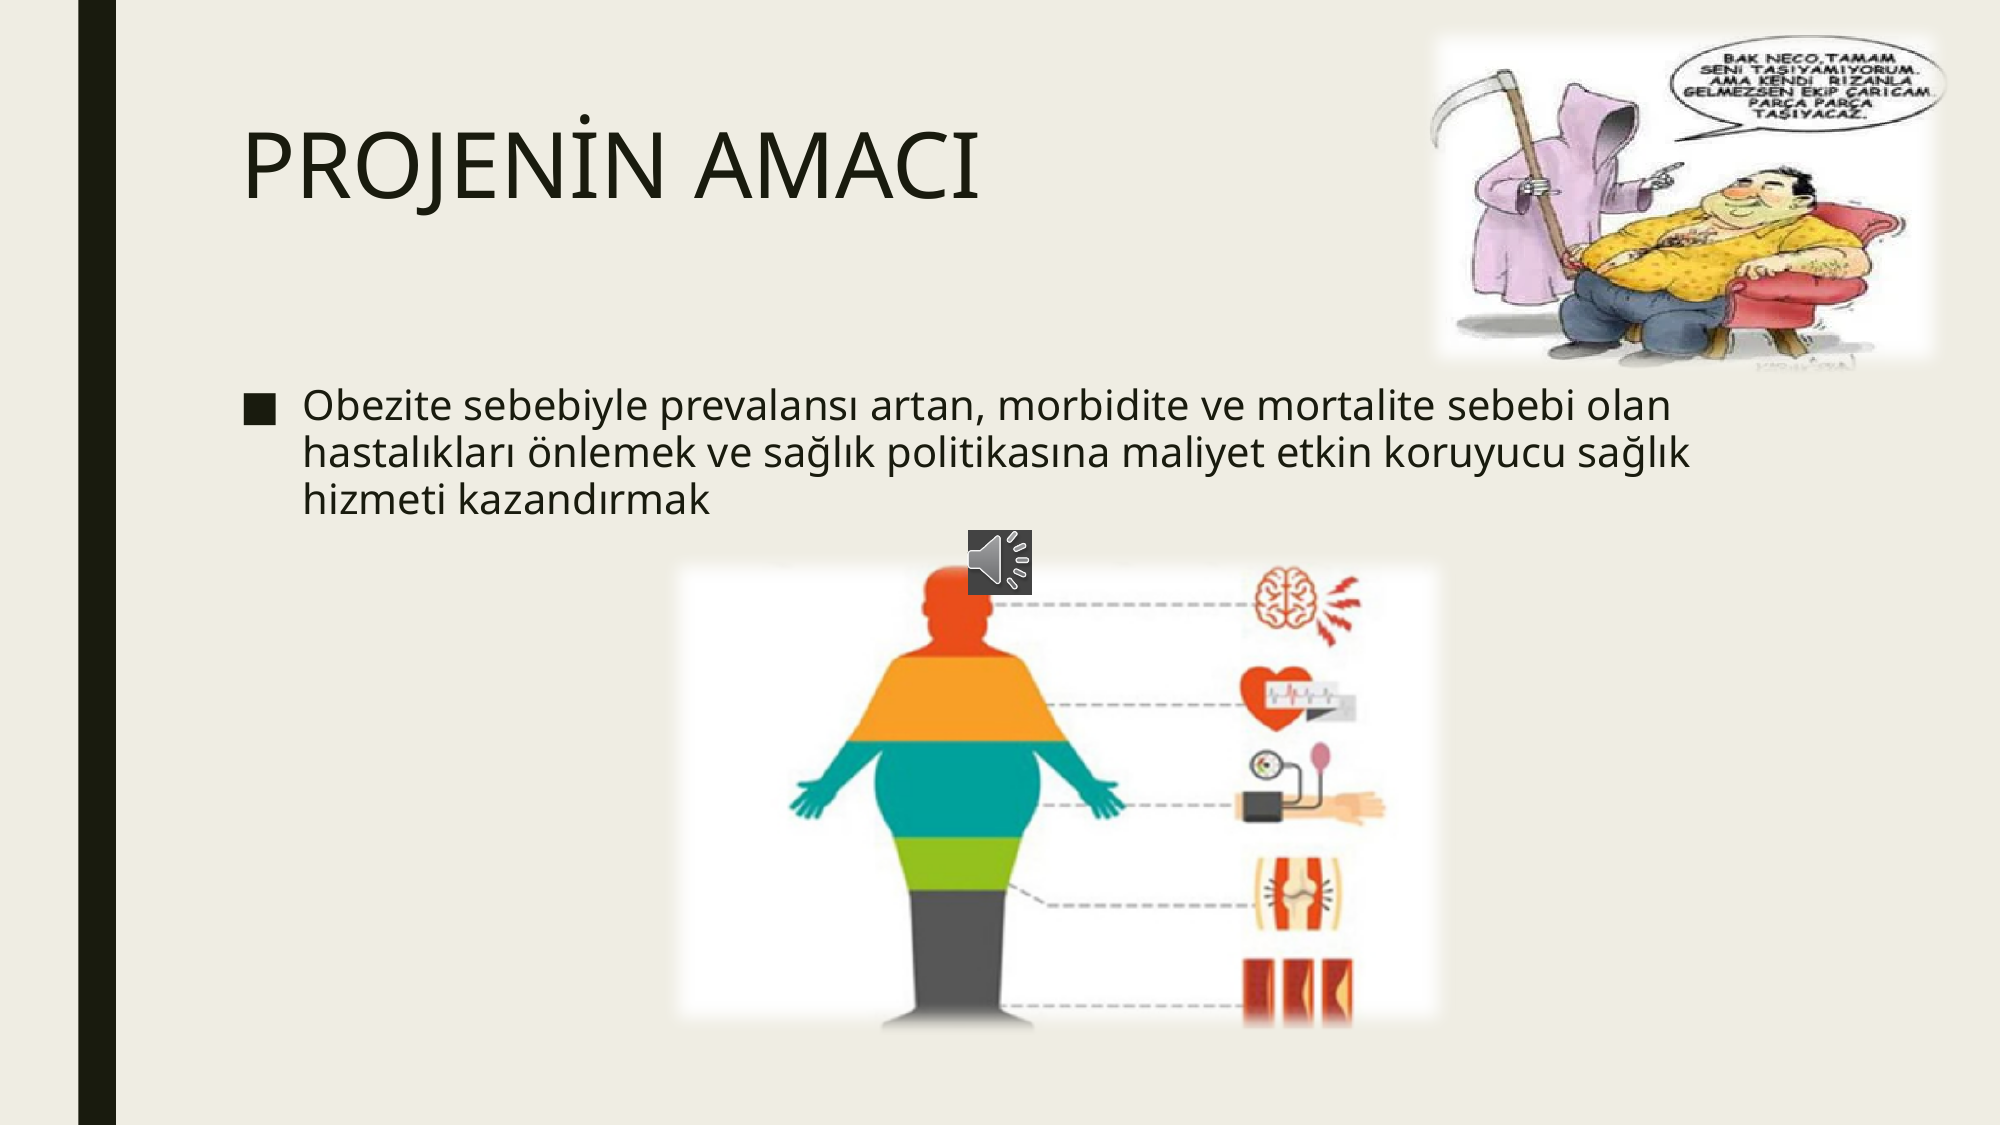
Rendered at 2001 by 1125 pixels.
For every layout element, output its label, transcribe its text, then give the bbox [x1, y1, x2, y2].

list Obezite sebebiyle prevalansı artan, morbidite ve mortalite sebebi olan hastalıkları önlemek ve sağlık politikasına maliyet etkin koruyucu sağlık hizmeti kazandırmak [225, 375, 1800, 963]
picture [659, 529, 1456, 1036]
picture [1418, 18, 1952, 376]
title PROJENİN AMACI [225, 112, 1418, 357]
